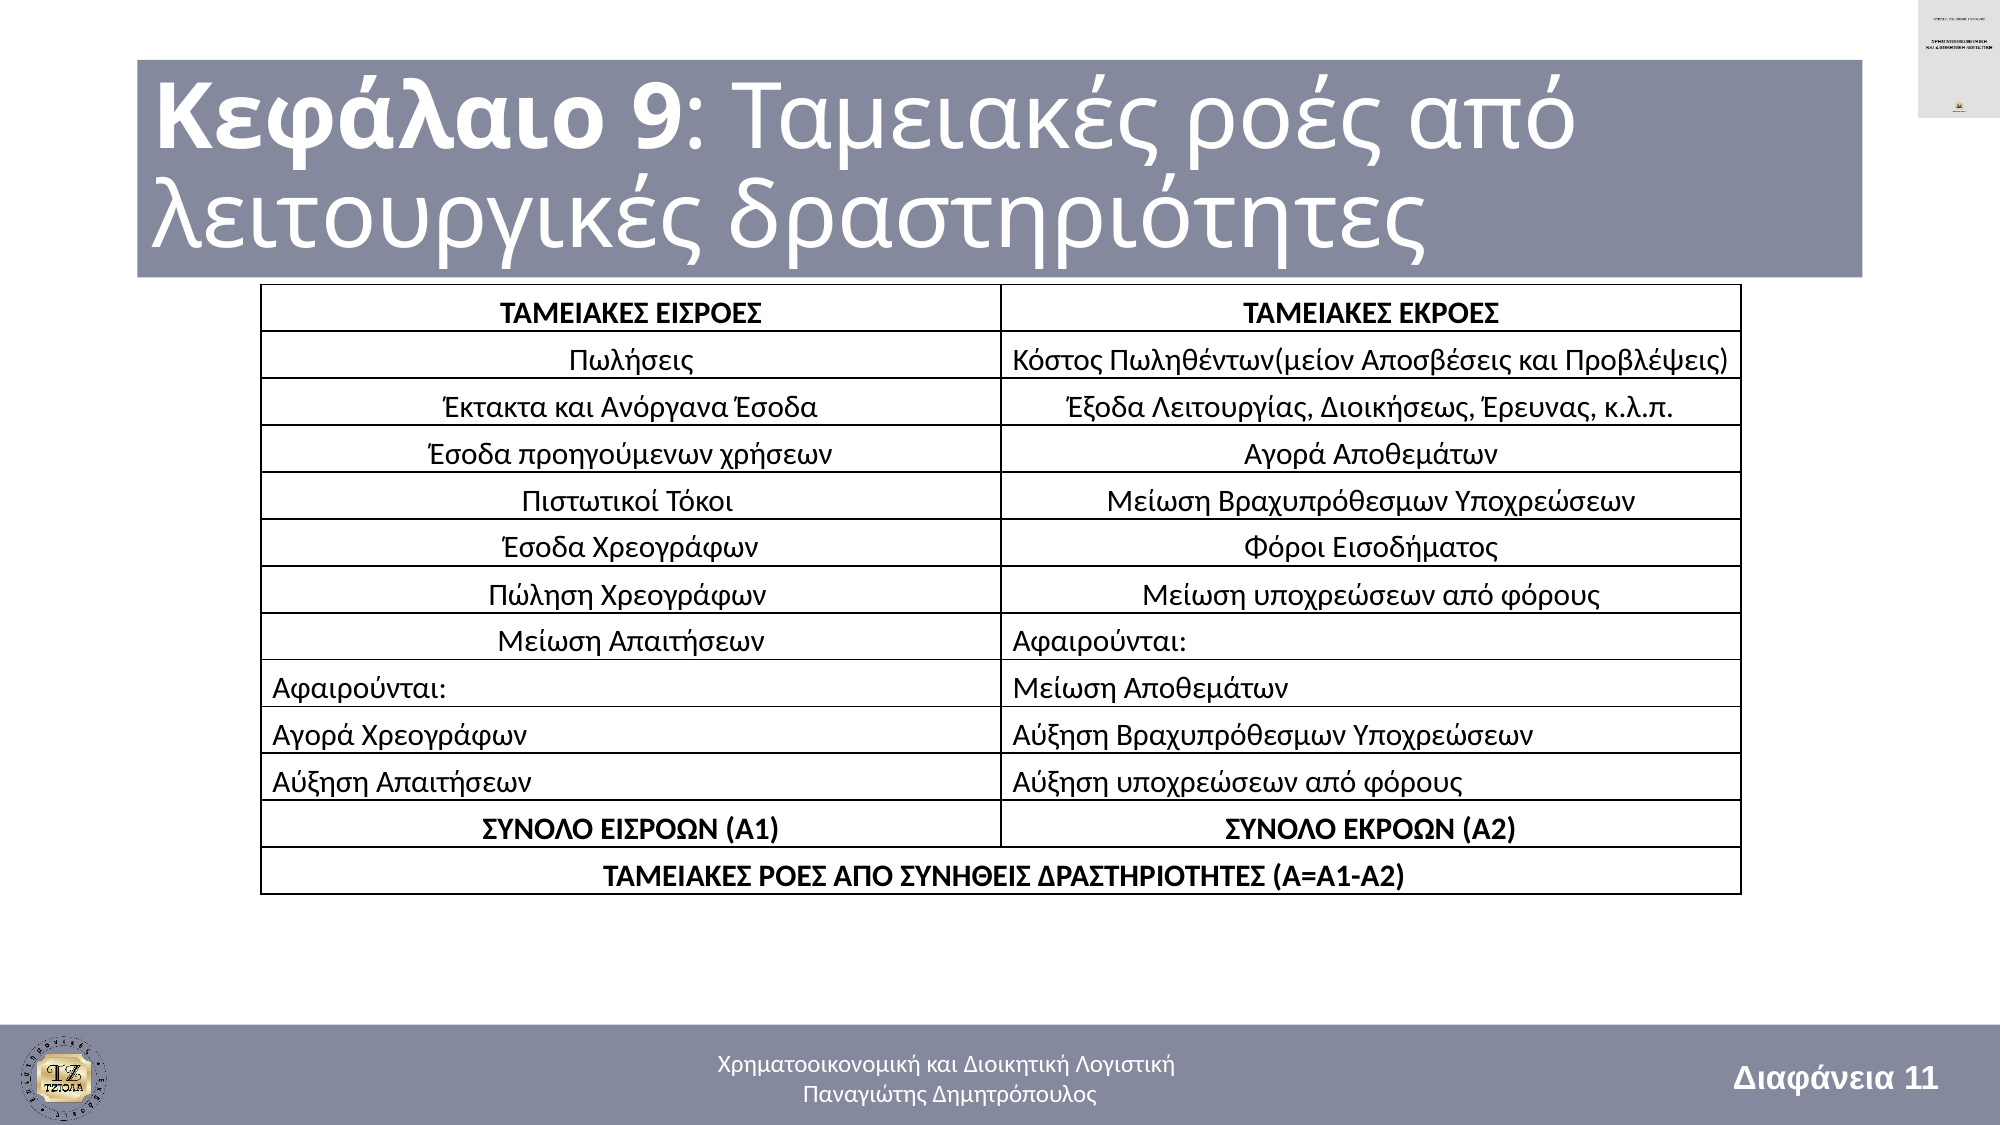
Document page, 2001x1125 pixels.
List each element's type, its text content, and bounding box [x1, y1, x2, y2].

table_cell Αφαιρούνται: [262, 660, 1000, 706]
table_cell Μείωση Απαιτήσεων [262, 614, 1000, 659]
table_cell ΤΑΜΕΙΑΚΕΣ ΡΟΕΣ ΑΠΟ ΣΥΝΗΘΕΙΣ ΔΡΑΣΤΗΡΙΟΤΗΤΕΣ (Α=Α1-Α2) [262, 848, 1740, 893]
table_cell Έκτακτα και Ανόργανα Έσοδα [262, 379, 1000, 424]
table_cell Αγορά Αποθεμάτων [1002, 426, 1740, 471]
table_cell Μείωση Αποθεμάτων [1002, 660, 1740, 706]
table_cell Αύξηση υποχρεώσεων από φόρους [1002, 754, 1740, 799]
table_cell ΣΥΝΟΛΟ ΕΚΡΟΩΝ (Α2) [1002, 801, 1740, 846]
title Κεφάλαιο 9: Ταμειακές ροές από λειτουργικές δραστηριότητες [137, 59, 1863, 278]
table_cell Αγορά Χρεογράφων [262, 707, 1000, 752]
table_cell Φόροι Εισοδήματος [1002, 520, 1740, 565]
text_box [0, 1024, 2000, 1125]
table_cell Αφαιρούνται: [1002, 614, 1740, 659]
table_header ΤΑΜΕΙΑΚΕΣ ΕΙΣΡΟΕΣ [262, 285, 1000, 330]
picture [18, 1035, 109, 1123]
table_cell Πώληση Χρεογράφων [262, 567, 1000, 612]
table_cell Έσοδα Χρεογράφων [262, 520, 1000, 565]
table_cell ΣΥΝΟΛΟ ΕΙΣΡΟΩΝ (Α1) [262, 801, 1000, 846]
table_cell Έξοδα Λειτουργίας, Διοικήσεως, Έρευνας, κ.λ.π. [1002, 379, 1740, 424]
picture [1918, 0, 2000, 118]
table_cell Έσοδα προηγούμενων χρήσεων [262, 426, 1000, 471]
table_header ΤΑΜΕΙΑΚΕΣ ΕΚΡΟΕΣ [1002, 285, 1740, 330]
table_cell Πωλήσεις [262, 332, 1000, 377]
table_cell Μείωση υποχρεώσεων από φόρους [1002, 567, 1740, 612]
text_box Διαφάνεια 11 [1644, 1048, 1954, 1125]
table_cell Πιστωτικοί Τόκοι [262, 473, 1000, 518]
table_cell Αύξηση Απαιτήσεων [262, 754, 1000, 799]
table_cell Αύξηση Βραχυπρόθεσμων Υποχρεώσεων [1002, 707, 1740, 752]
table_cell Μείωση Βραχυπρόθεσμων Υποχρεώσεων [1002, 473, 1740, 518]
text_box Χρηματοοικονομική και Διοικητική Λογιστική Παναγιώτης Δημητρόπουλος [152, 1055, 1644, 1125]
table_cell Κόστος Πωληθέντων(μείον Αποσβέσεις και Προβλέψεις) [1002, 332, 1740, 377]
